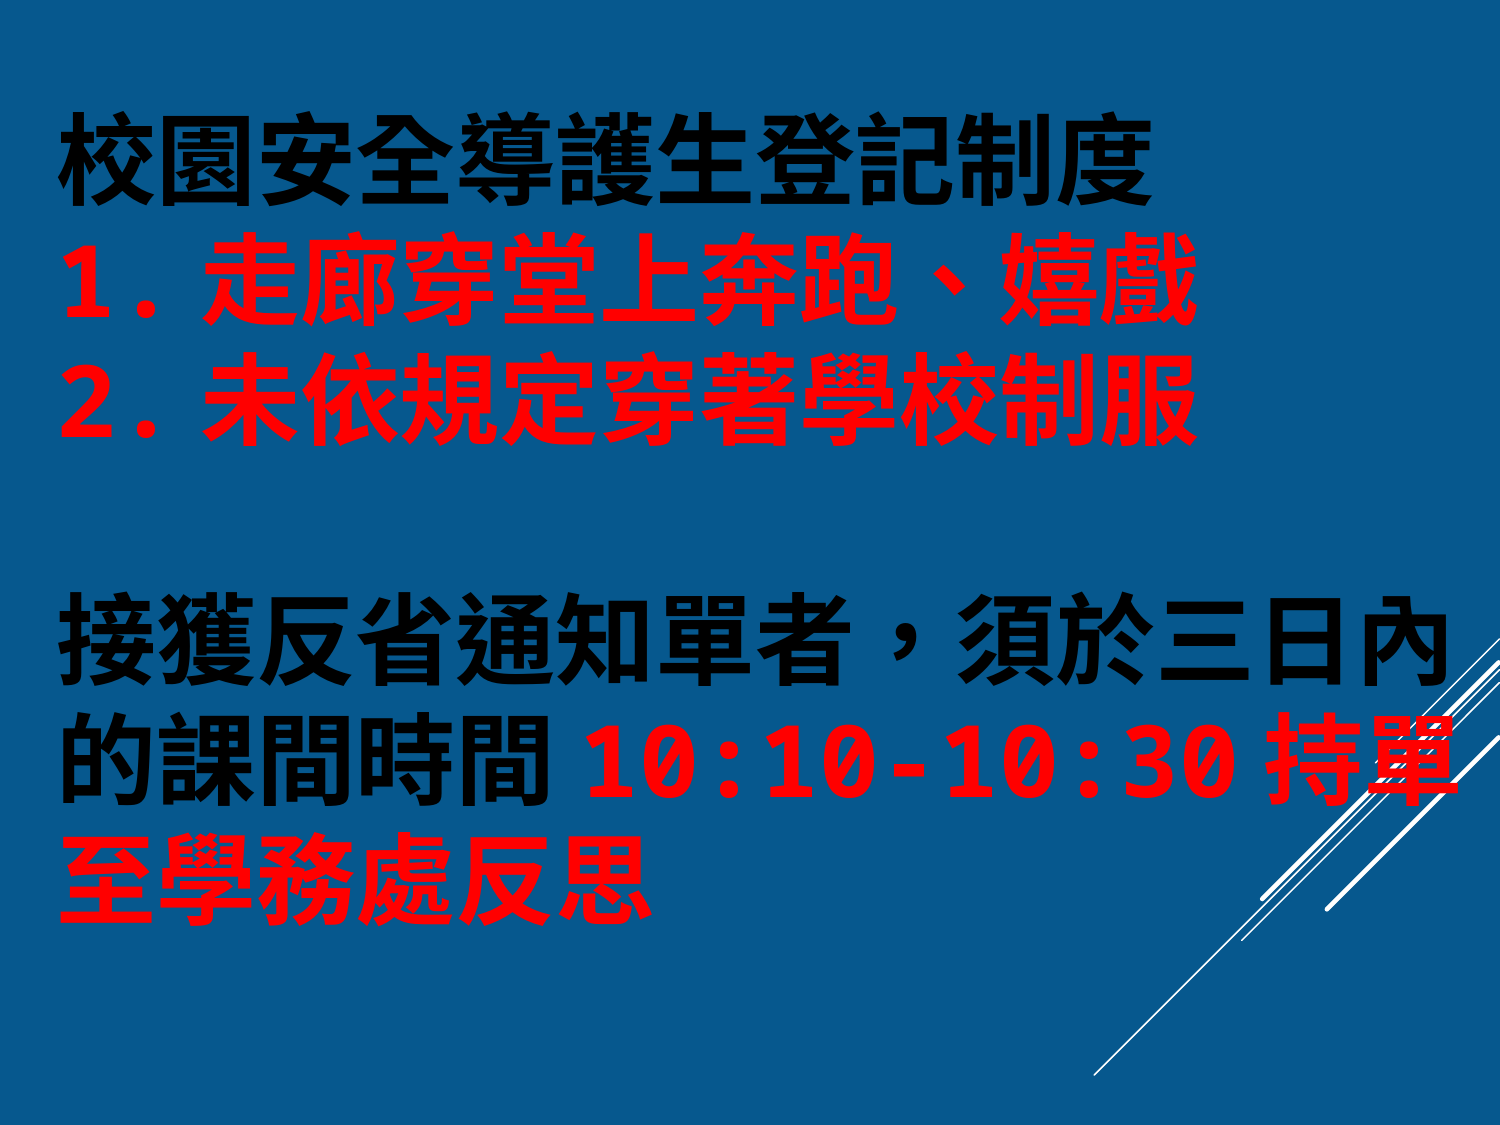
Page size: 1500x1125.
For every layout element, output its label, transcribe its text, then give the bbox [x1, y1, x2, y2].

text_box 校園安全導護生登記制度 1.走廊穿堂上奔跑、嬉戲 2.未依規定穿著學校制服 接獲反省通知單者，須於三日內的課間時間10:10-10:30持單至學務處反思 [41, 90, 1483, 945]
